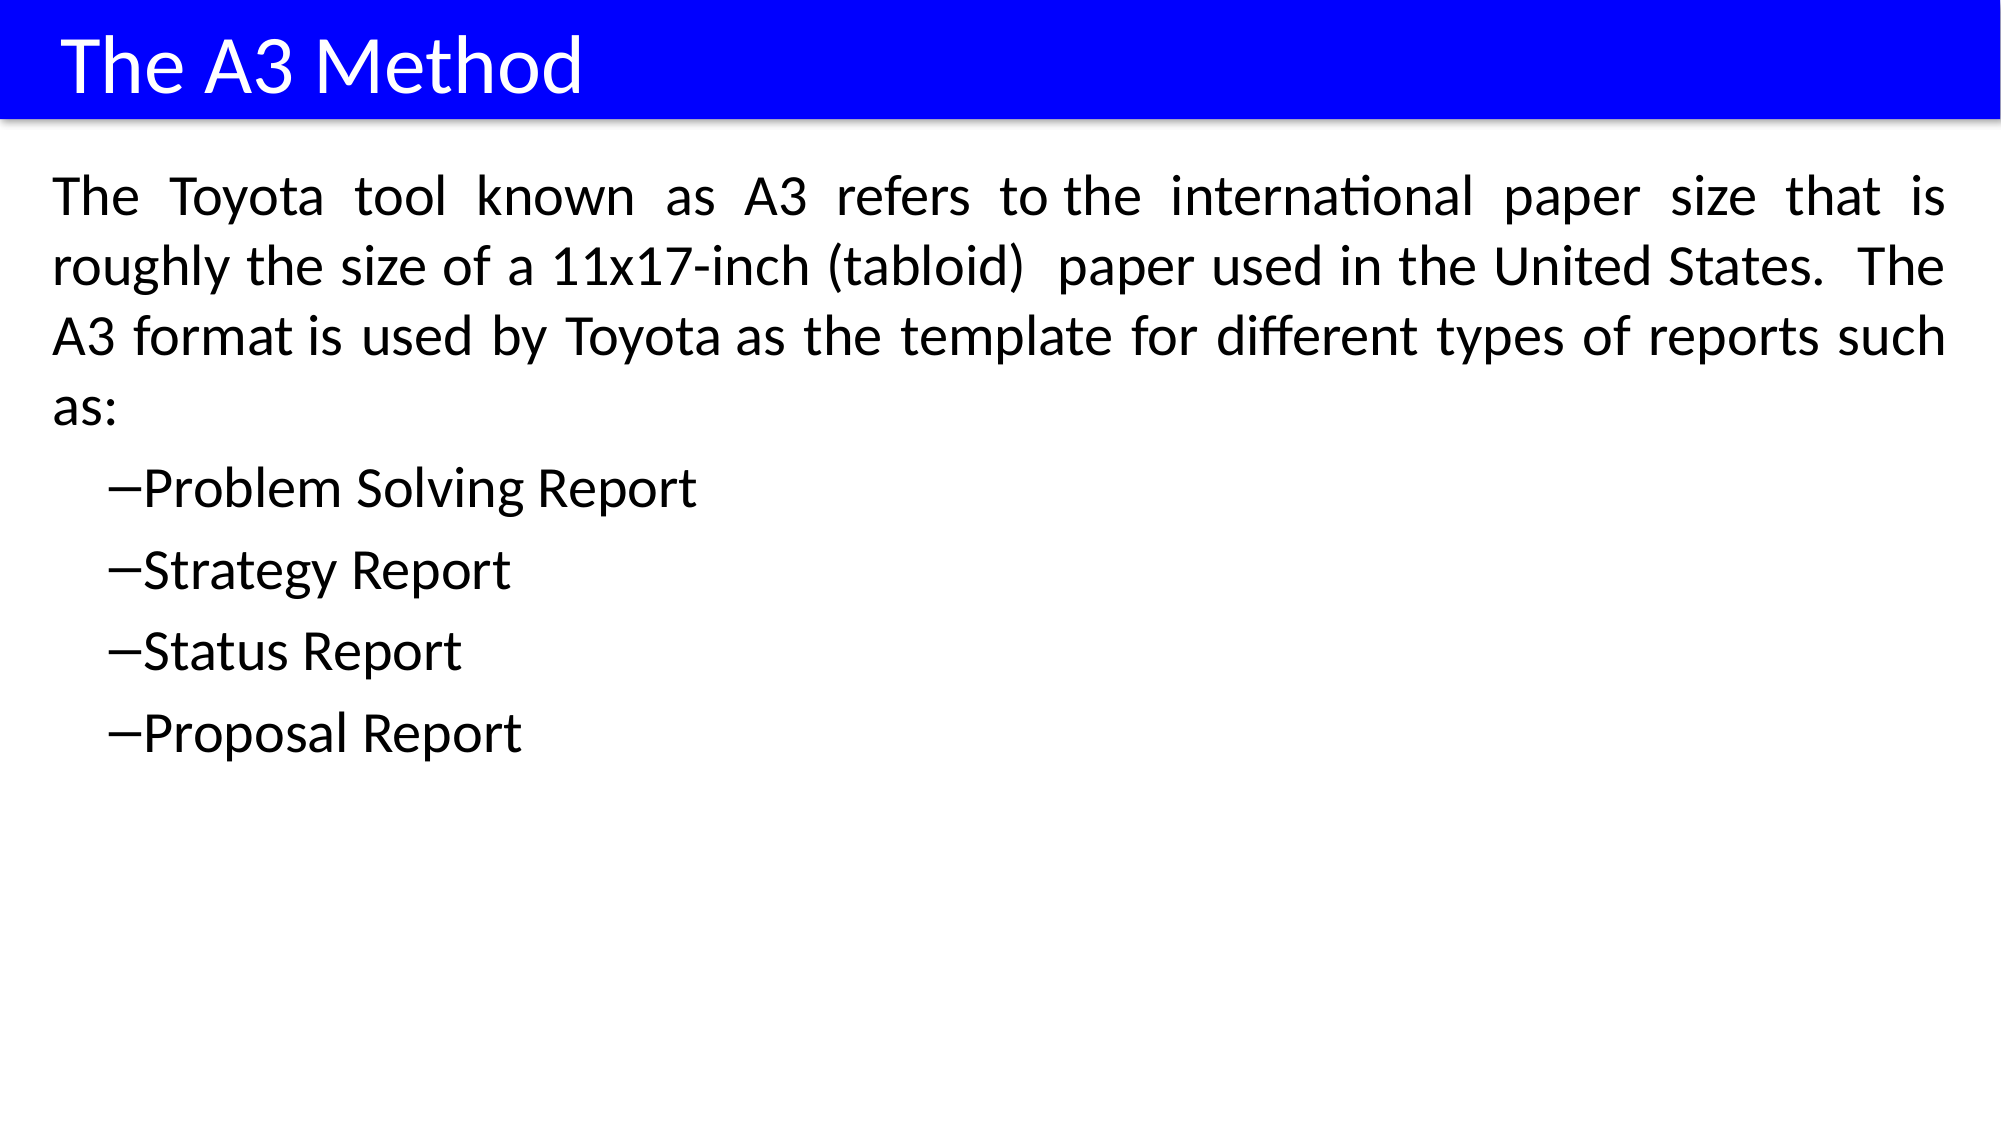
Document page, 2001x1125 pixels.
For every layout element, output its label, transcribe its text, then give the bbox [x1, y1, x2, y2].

list The Toyota tool known as A3 refers to the international paper size that is roughly the size of a 11x17-inch (tabloid) paper used in the United States. The A3 format is used by Toyota as the template for different types of reports such as: Problem Solving Report Strategy Report Status Report Proposal Report [37, 149, 1963, 855]
title The A3 Method [45, 15, 1965, 105]
